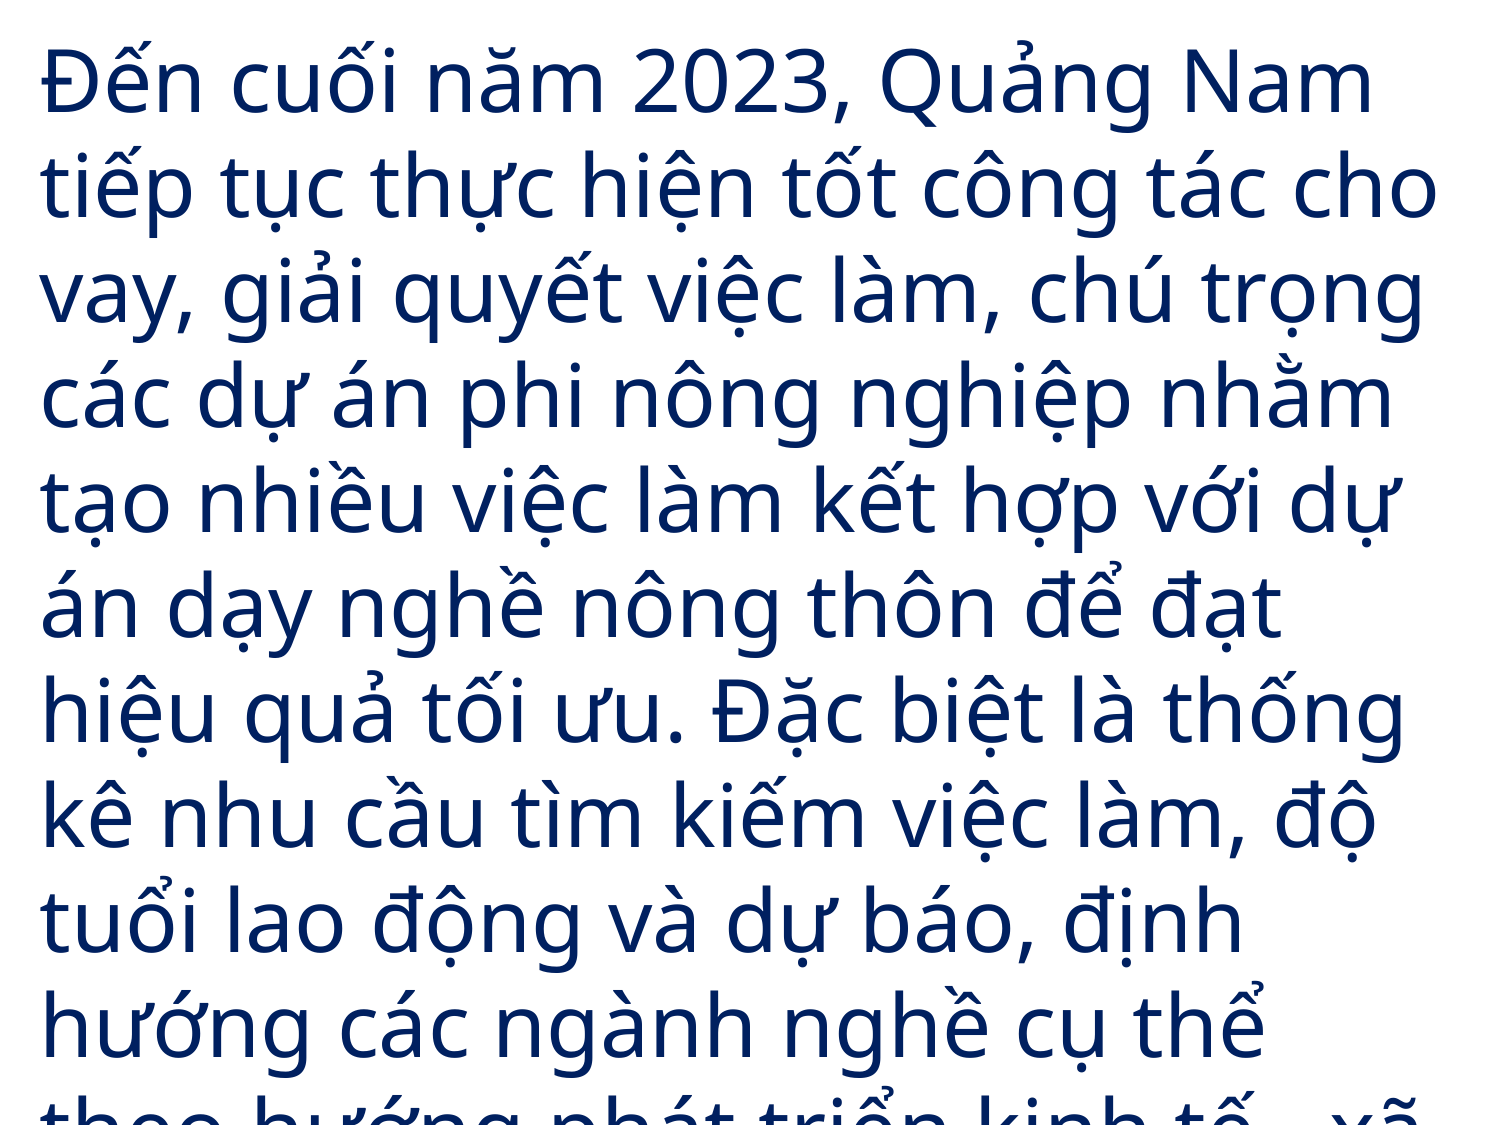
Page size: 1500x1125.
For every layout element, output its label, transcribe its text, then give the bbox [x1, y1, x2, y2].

text_box Đến cuối năm 2023, Quảng Nam tiếp tục thực hiện tốt công tác cho vay, giải quyết việc làm, chú trọng các dự án phi nông nghiệp nhằm tạo nhiều việc làm kết hợp với dự án dạy nghề nông thôn để đạt hiệu quả tối ưu. Đặc biệt là thống kê nhu cầu tìm kiếm việc làm, độ tuổi lao động và dự báo, định hướng các ngành nghề cụ thể theo hướng phát triển kinh tế - xã hội của tỉnh... [24, 17, 1480, 1125]
